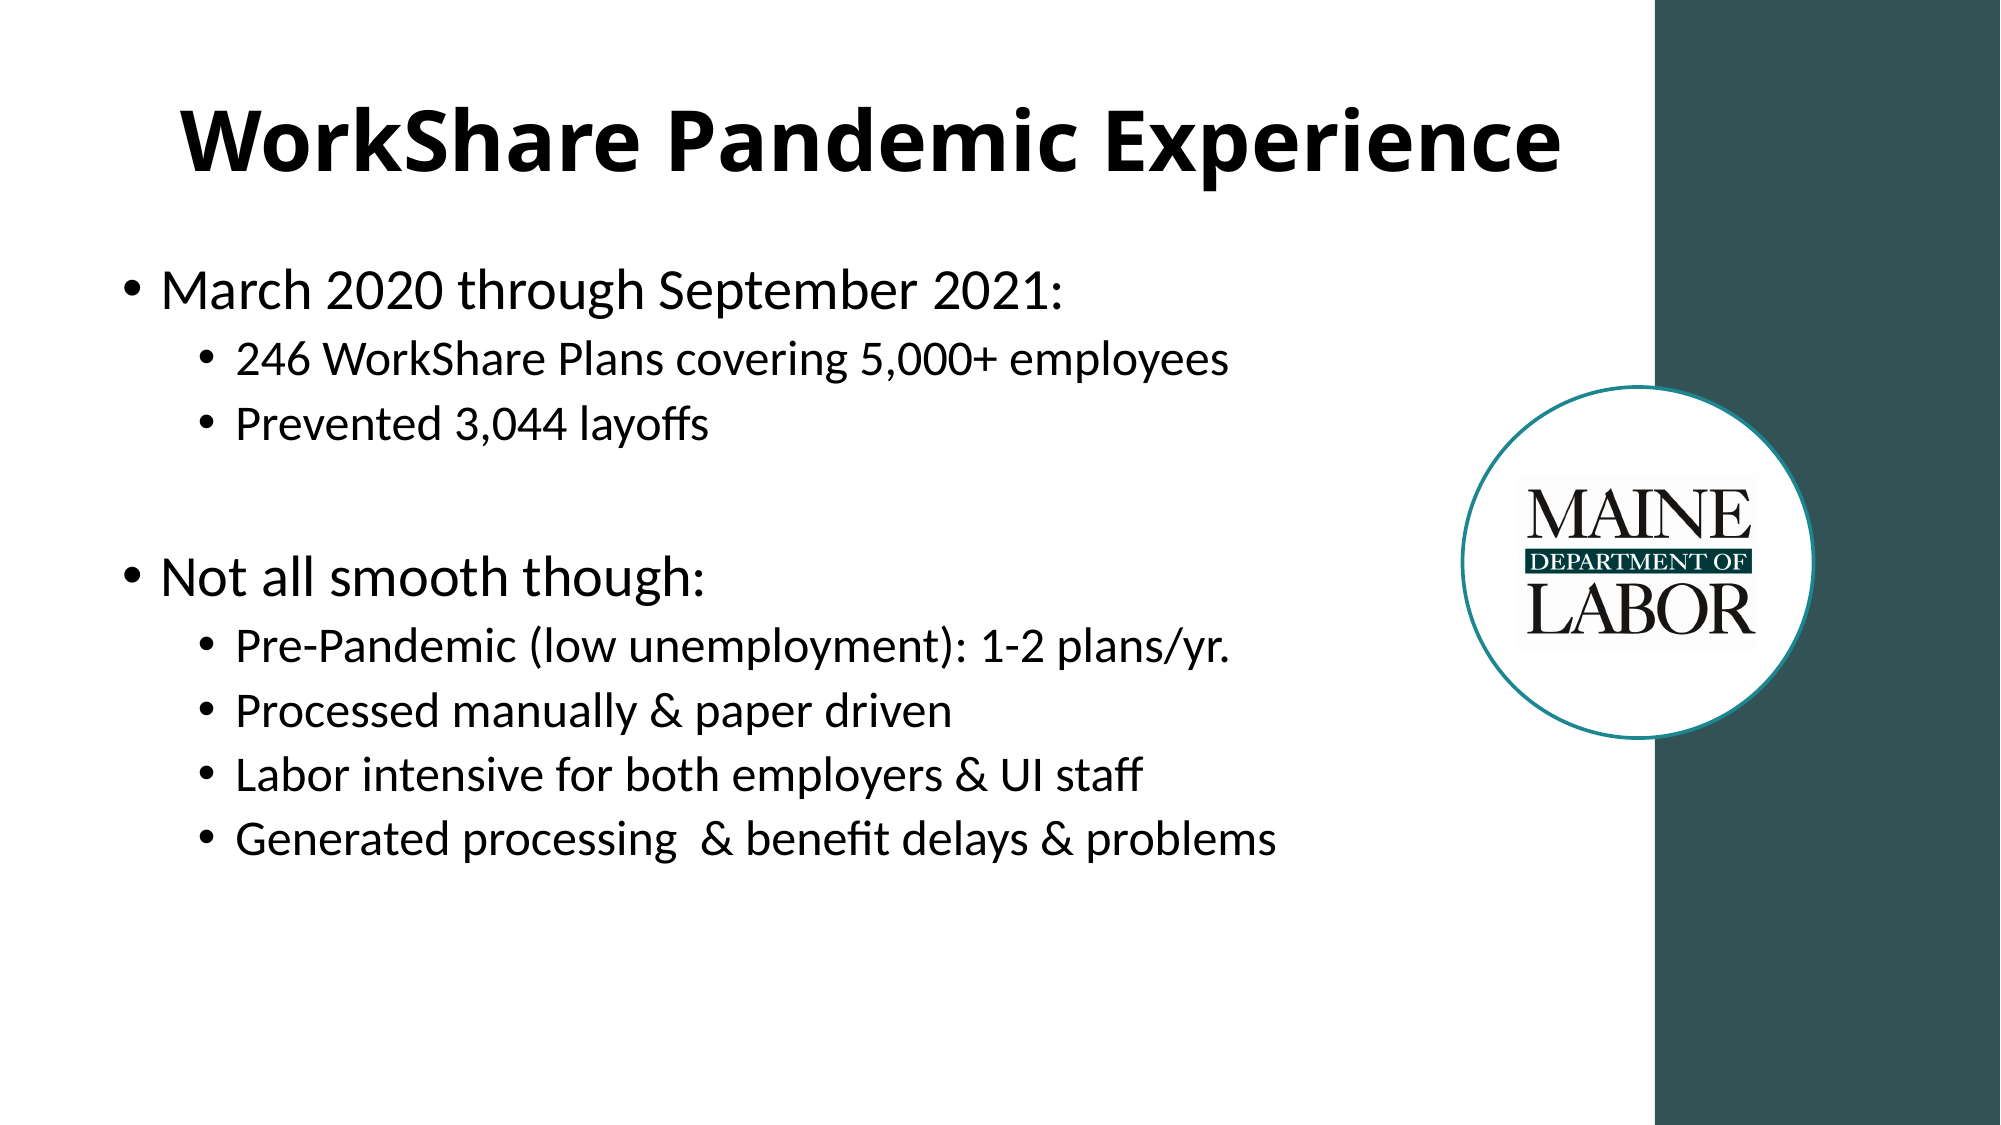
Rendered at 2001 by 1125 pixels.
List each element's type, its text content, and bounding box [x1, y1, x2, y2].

text_box [1461, 385, 1815, 740]
picture [1518, 474, 1758, 651]
title WorkShare Pandemic Experience [158, 53, 1587, 237]
list March 2020 through September 2021: 246 WorkShare Plans covering 5,000+ employees Prevented 3,044 layoffs Not all smooth though: Pre-Pandemic (low unemployment): 1-2 plans/yr. Processed manually & paper driven Labor intensive for both employers & UI staff Generated processing & benefit delays & problems [108, 278, 1407, 1072]
text_box [1654, 0, 2000, 1125]
